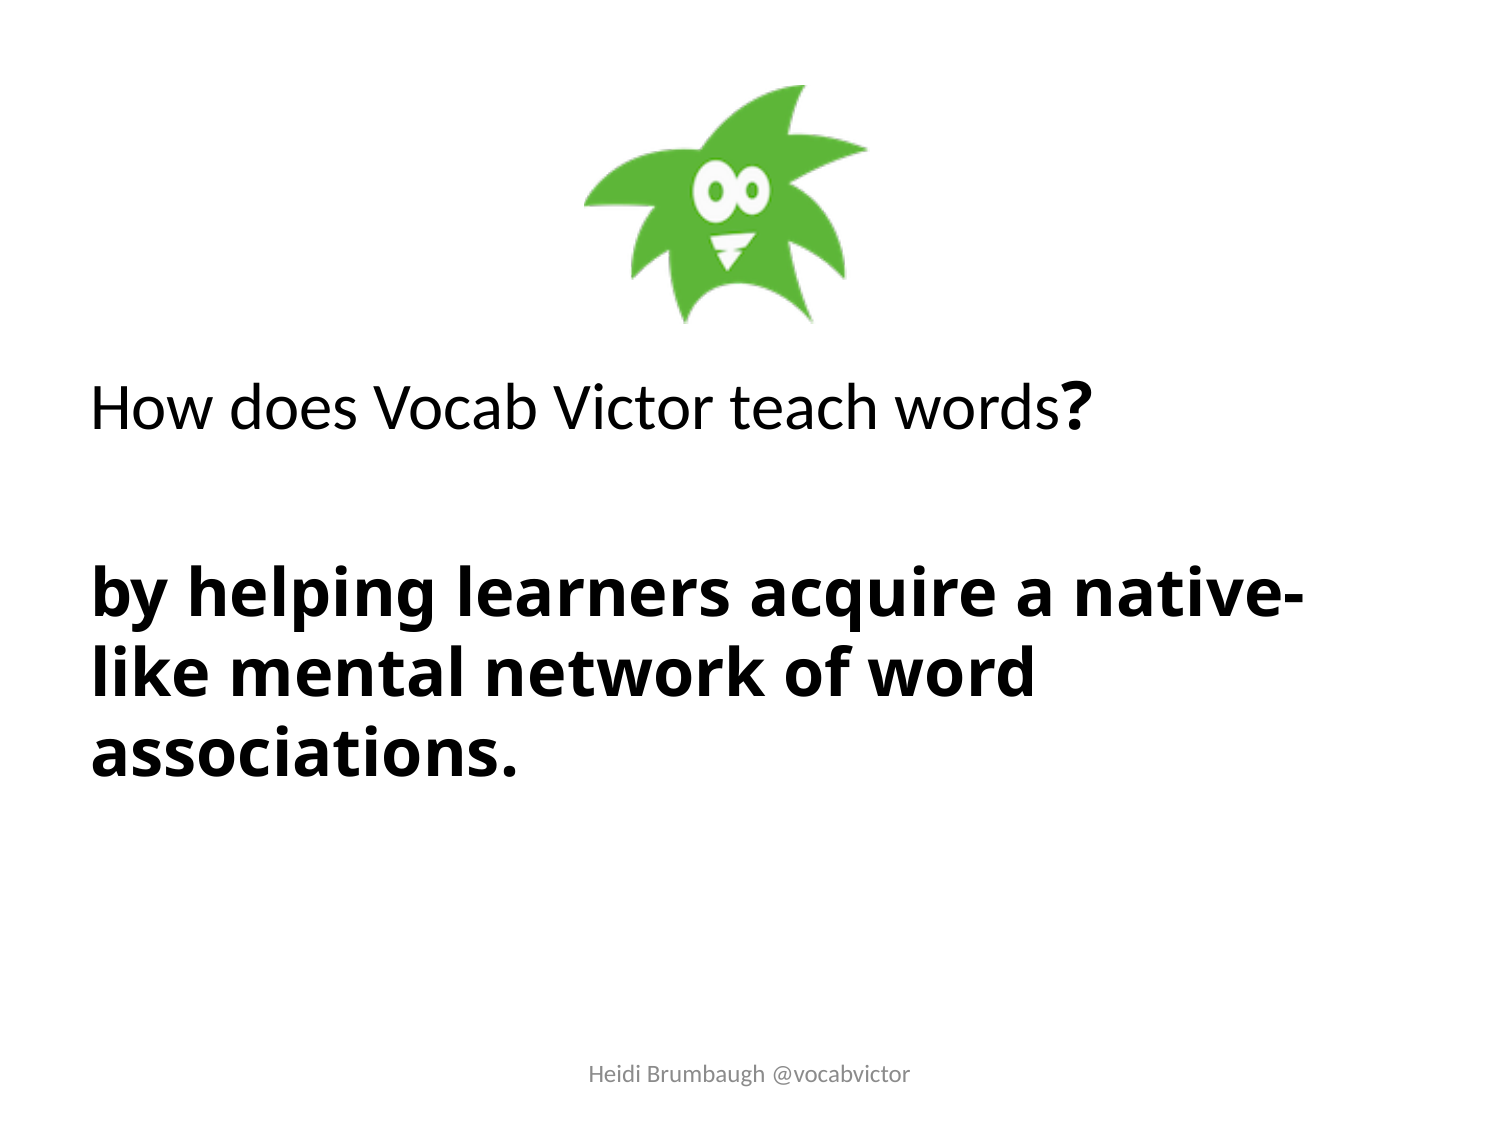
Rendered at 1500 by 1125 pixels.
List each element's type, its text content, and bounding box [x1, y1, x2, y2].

footer Heidi Brumbaugh @vocabvictor [512, 1042, 988, 1103]
list How does Vocab Victor teach words? by helping learners acquire a native-like mental network of word associations. [75, 262, 1425, 1005]
picture [584, 85, 871, 324]
